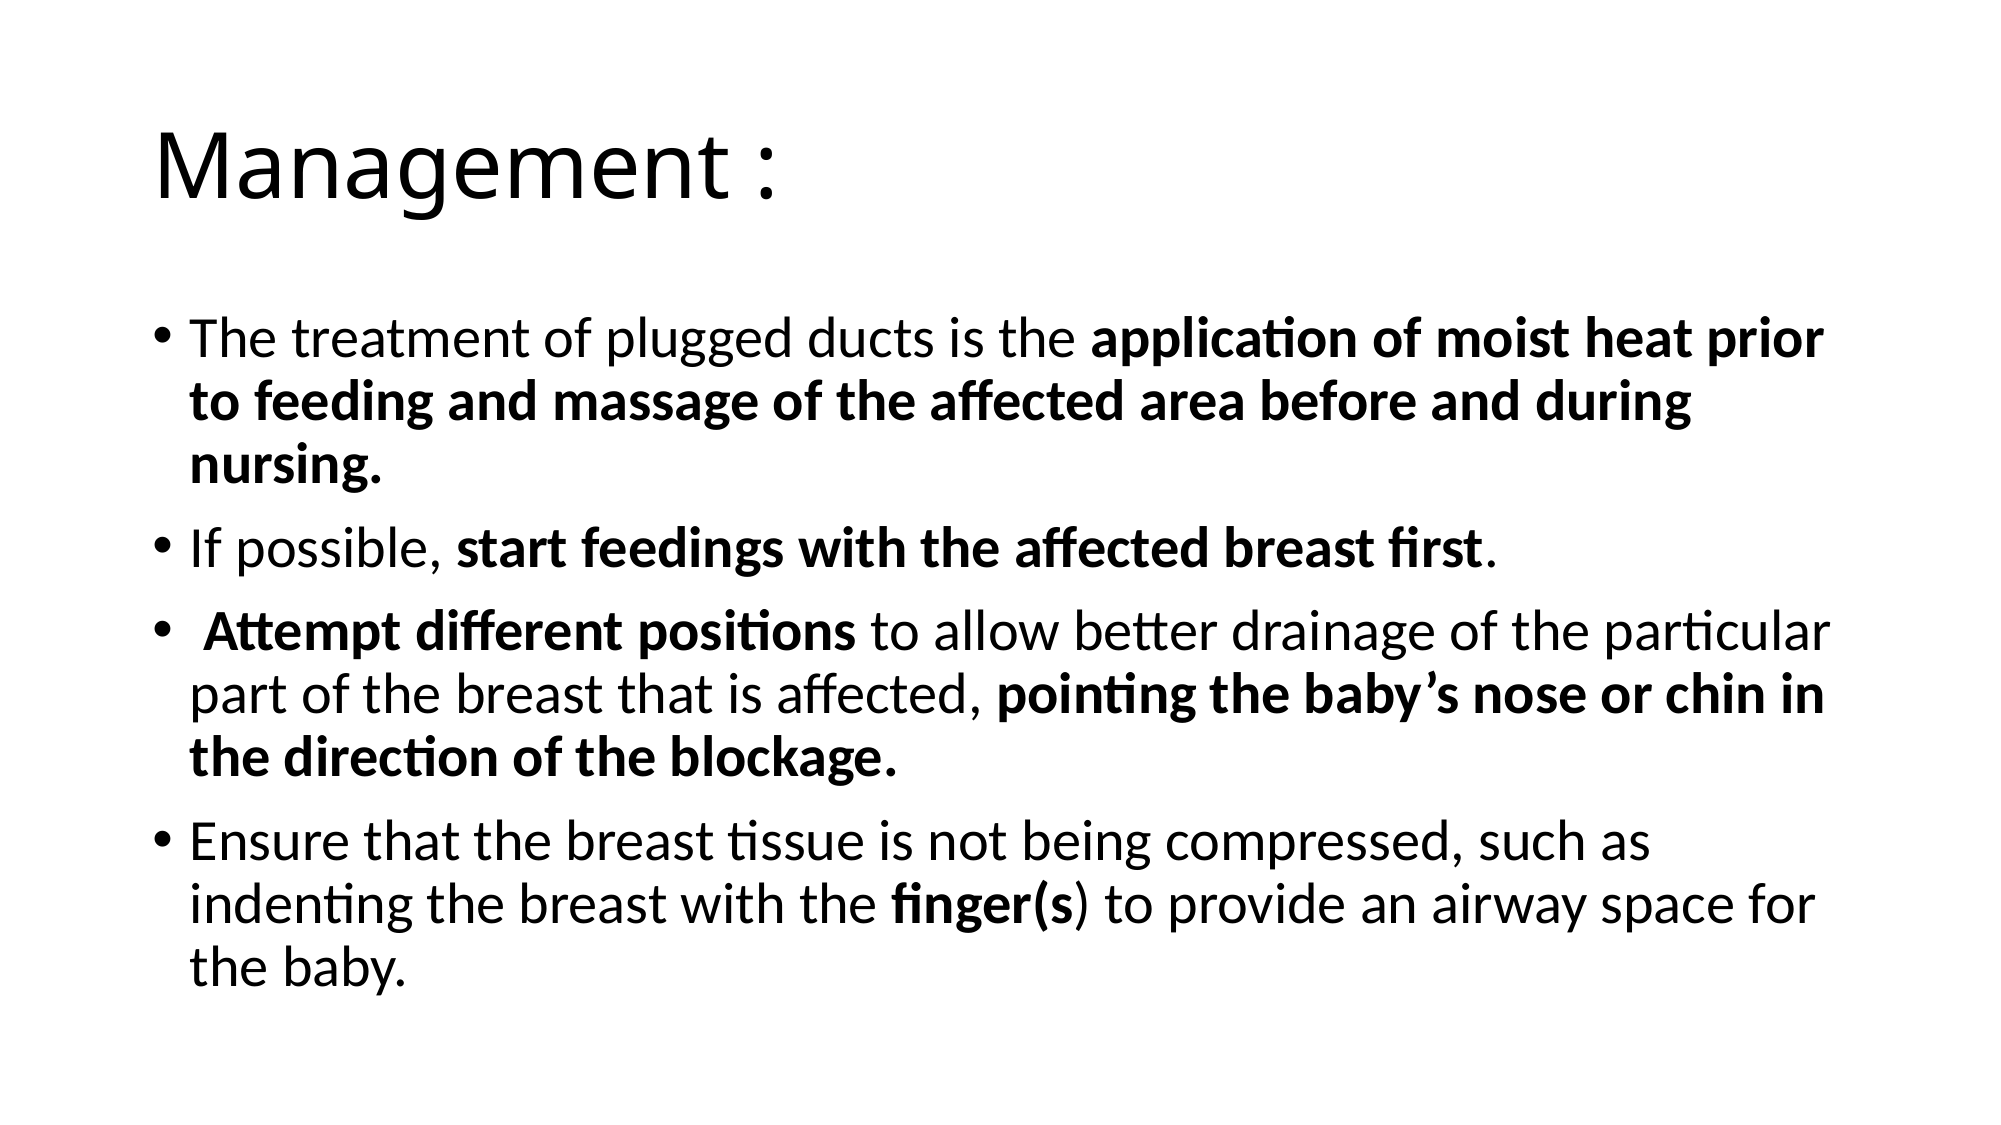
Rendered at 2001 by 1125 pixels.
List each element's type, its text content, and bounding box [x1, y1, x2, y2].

list The treatment of plugged ducts is the application of moist heat prior to feeding and massage of the affected area before and during nursing. If possible, start feedings with the affected breast first. Attempt different positions to allow better drainage of the particular part of the breast that is affected, pointing the baby’s nose or chin in the direction of the blockage. Ensure that the breast tissue is not being compressed, such as indenting the breast with the finger(s) to provide an airway space for the baby. [137, 299, 1863, 1014]
title Management : [137, 59, 1863, 278]
